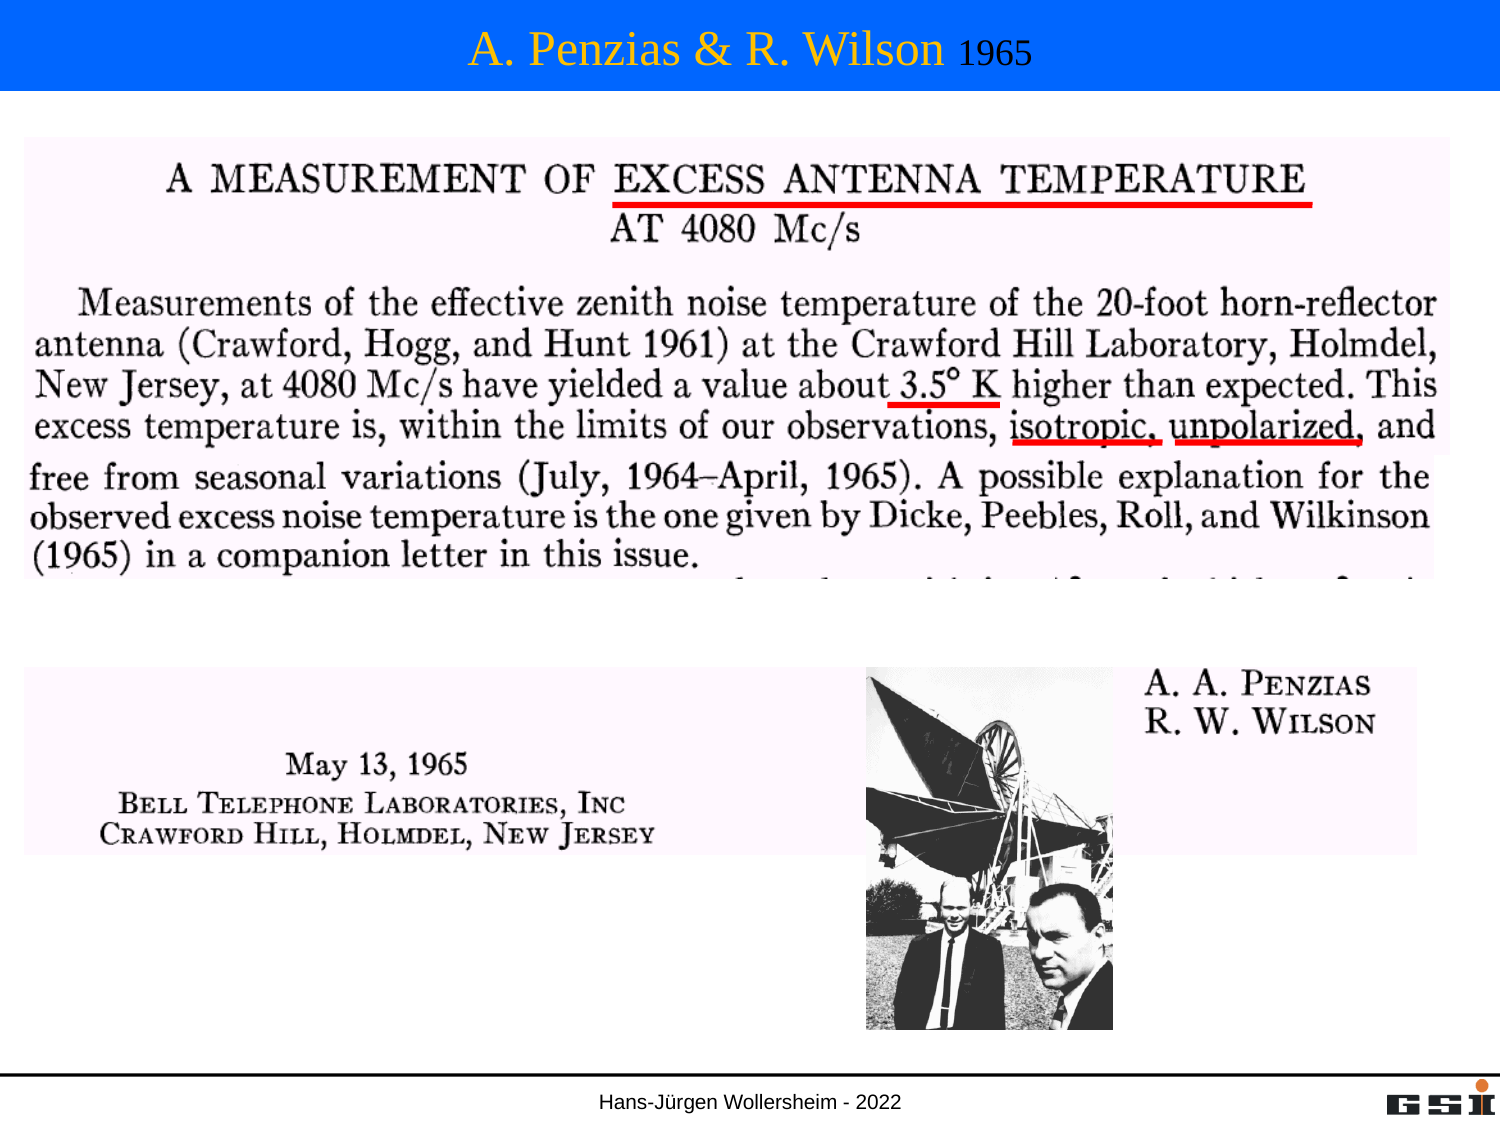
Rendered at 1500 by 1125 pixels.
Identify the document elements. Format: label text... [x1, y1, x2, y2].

picture [24, 136, 1451, 580]
picture [1387, 1079, 1495, 1115]
picture [24, 667, 1417, 1031]
title A. Penzias & R. Wilson 1965 [0, 0, 1500, 91]
